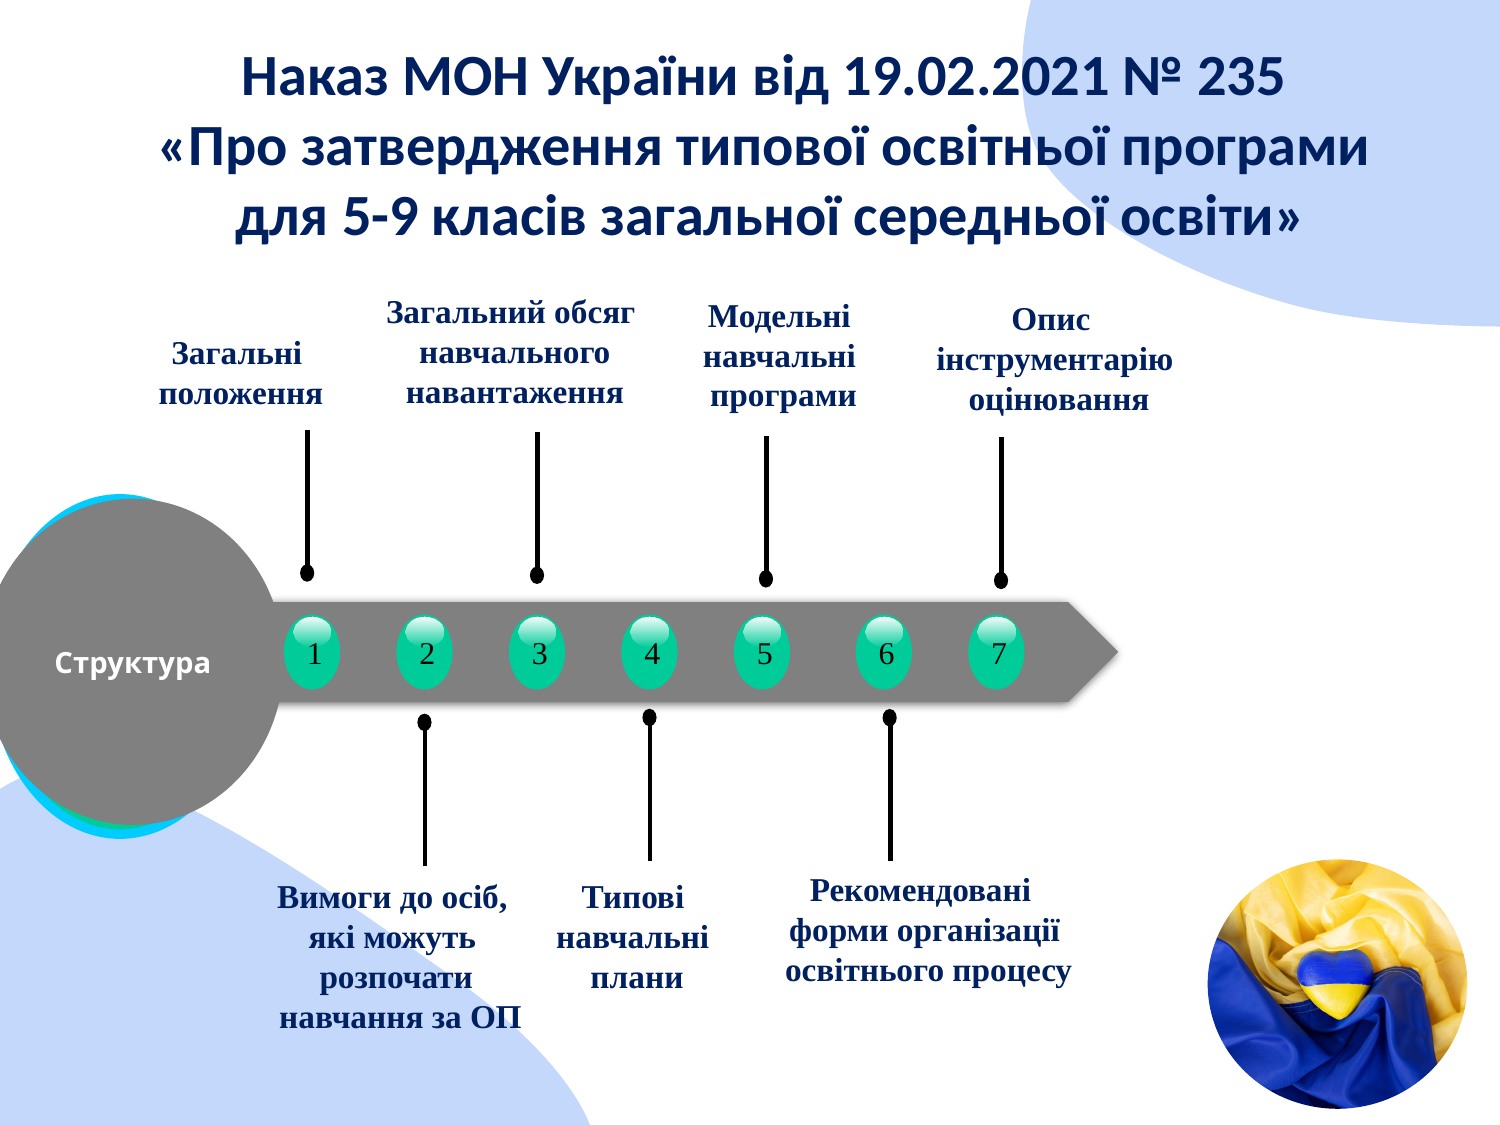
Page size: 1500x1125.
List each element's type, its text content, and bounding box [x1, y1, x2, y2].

text_box Рекомендовані форми організації освітнього процесу [761, 861, 1088, 996]
text_box Типові навчальні плани [541, 868, 733, 1003]
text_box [532, 432, 542, 582]
text_box Наказ МОН України від 19.02.2021 № 235 «Про затвердження типової освітньої програми для 5-9 класів загальної середньої освіти» [41, 29, 1500, 255]
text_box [644, 711, 655, 862]
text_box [302, 430, 312, 580]
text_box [419, 716, 430, 867]
text_box Загальний обсяг навчального навантаження [361, 283, 669, 418]
text_box Модельні навчальні програми [644, 286, 923, 421]
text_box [996, 437, 1006, 587]
picture [1207, 859, 1468, 1109]
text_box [284, 601, 1119, 702]
text_box Загальні положення [135, 323, 339, 419]
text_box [761, 435, 771, 586]
text_box Опис інструментарію оцінювання [921, 289, 1189, 425]
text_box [0, 498, 284, 835]
text_box Вимоги до осіб, які можуть розпочати навчання за ОП [256, 868, 537, 1043]
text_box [884, 711, 895, 862]
